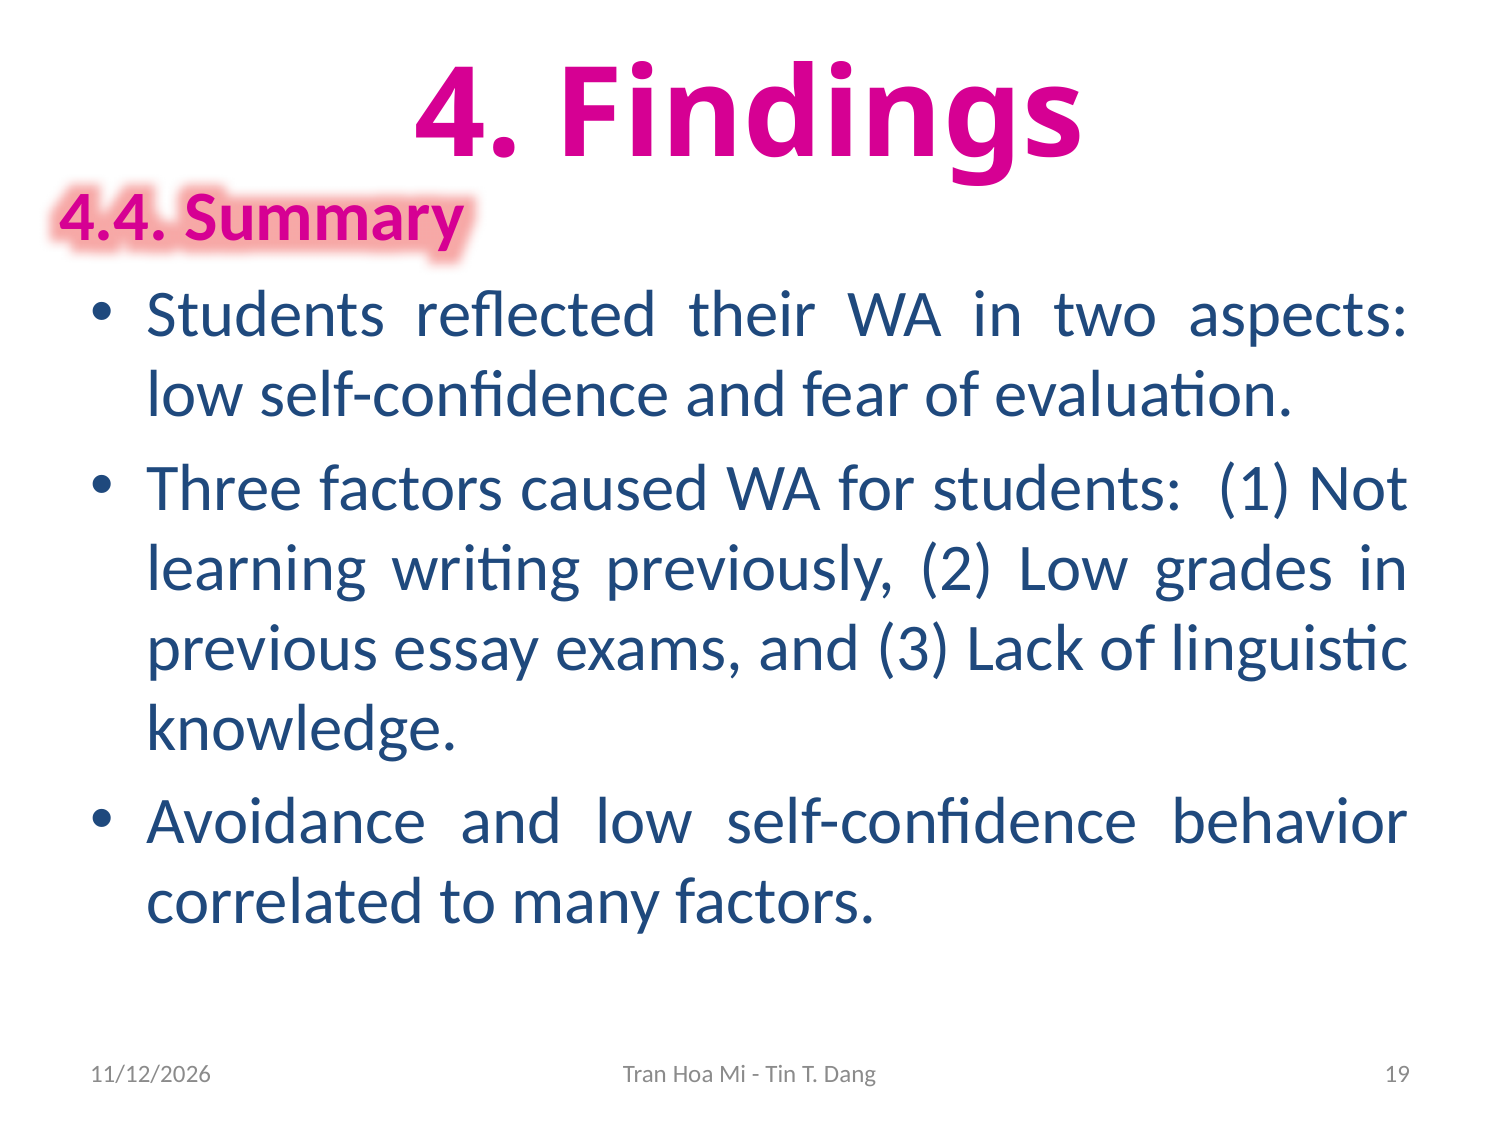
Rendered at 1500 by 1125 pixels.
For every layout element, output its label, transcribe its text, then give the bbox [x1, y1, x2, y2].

footer Tran Hoa Mi - Tin T. Dang [512, 1042, 988, 1103]
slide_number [75, 1042, 425, 1103]
list Students reflected their WA in two aspects: low self-confidence and fear of evaluation. Three factors caused WA for students: (1) Not learning writing previously, (2) Low grades in previous essay exams, and (3) Lack of linguistic knowledge. Avoidance and low self-confidence behavior correlated to many factors. [75, 262, 1425, 1005]
slide_number 19 [1074, 1042, 1425, 1103]
title 4. Findings [75, 4, 1425, 208]
text_box 4.4. Summary [0, 162, 575, 263]
